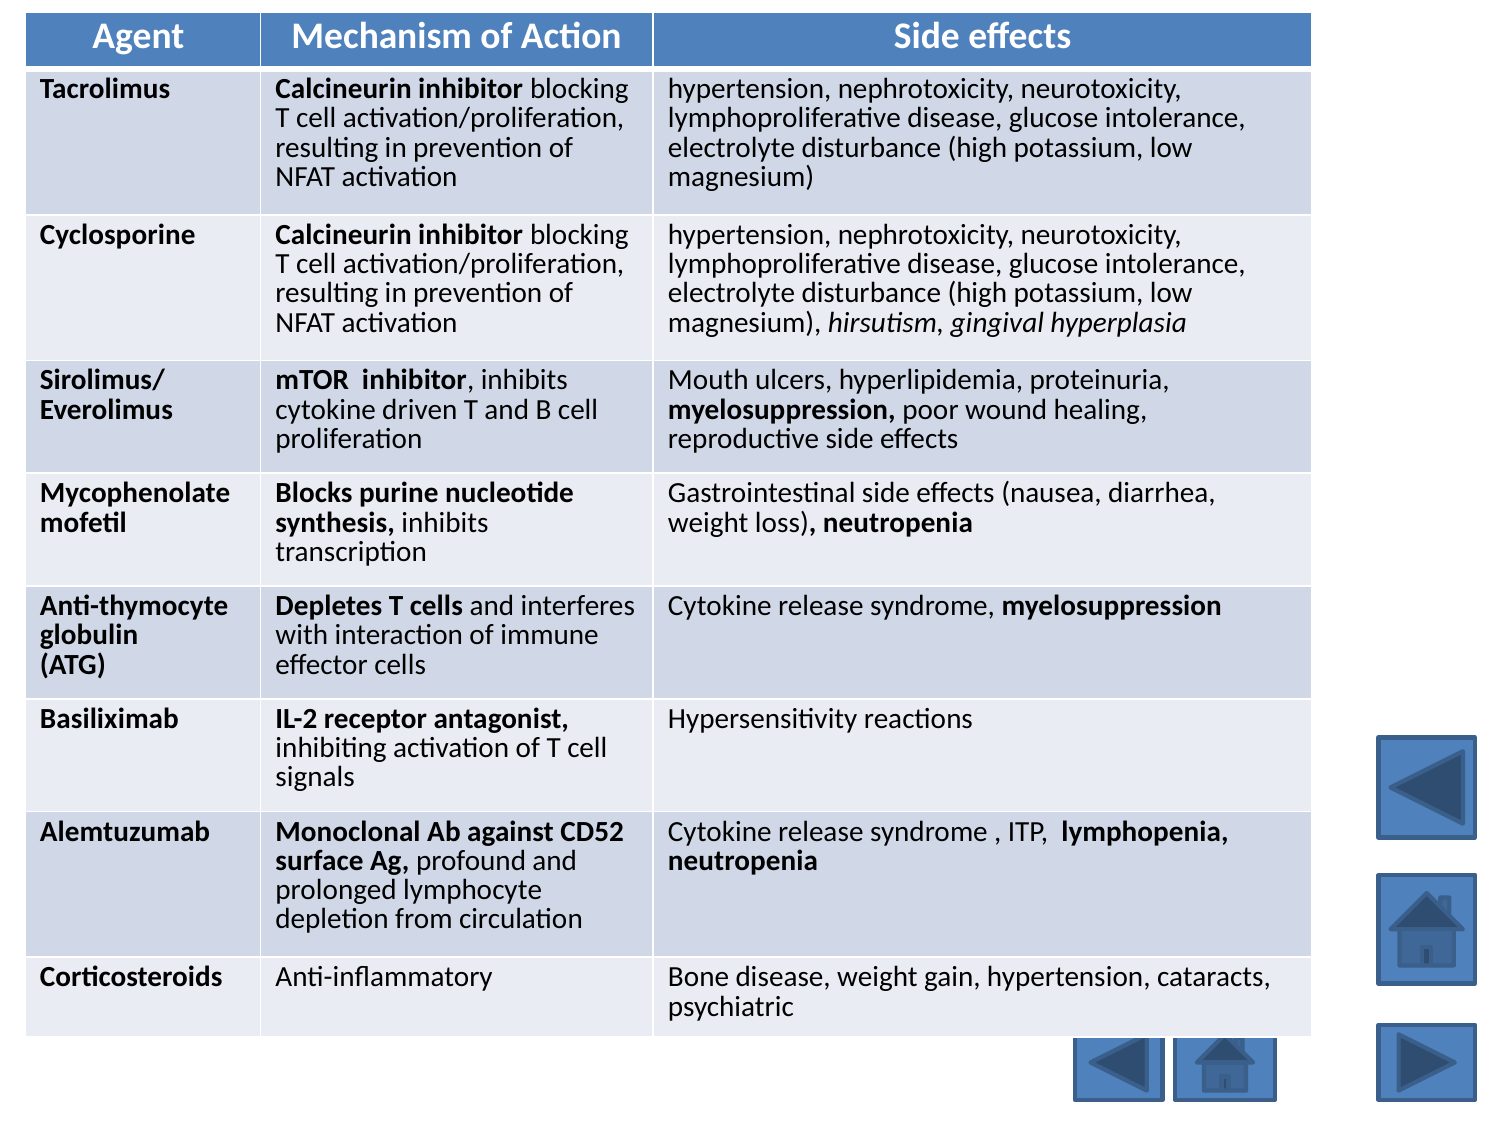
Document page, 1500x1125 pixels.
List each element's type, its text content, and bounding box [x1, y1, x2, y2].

table_cell Sirolimus/ Everolimus [26, 361, 260, 472]
table_cell Anti-thymocyte globulin (ATG) [26, 587, 260, 698]
text_box [1376, 735, 1477, 840]
table_cell Basiliximab [26, 700, 260, 811]
table_cell hypertension, nephrotoxicity, neurotoxicity, lymphoproliferative disease, glucose intolerance, electrolyte disturbance (high potassium, low magnesium) [654, 72, 1311, 214]
table_cell hypertension, nephrotoxicity, neurotoxicity, lymphoproliferative disease, glucose intolerance, electrolyte disturbance (high potassium, low magnesium), hirsutism, gingival hyperplasia [654, 216, 1311, 360]
table_cell Bone disease, weight gain, hypertension, cataracts, psychiatric [654, 958, 1311, 1036]
table_cell Monoclonal Ab against CD52 surface Ag, profound and prolonged lymphocyte depletion from circulation [261, 812, 652, 956]
table_cell Anti-inflammatory [261, 958, 652, 1036]
table_cell Mycophenolate mofetil [26, 474, 260, 585]
table_cell IL-2 receptor antagonist, inhibiting activation of T cell signals [261, 700, 652, 811]
table_cell Hypersensitivity reactions [654, 700, 1311, 811]
table_cell mTOR inhibitor, inhibits cytokine driven T and B cell proliferation [261, 361, 652, 472]
table_cell Gastrointestinal side effects (nausea, diarrhea, weight loss), neutropenia [654, 474, 1311, 585]
table_cell Calcineurin inhibitor blocking T cell activation/proliferation, resulting in prevention of NFAT activation [261, 216, 652, 360]
table_cell Corticosteroids [26, 958, 260, 1036]
table_header Side effects [654, 13, 1311, 66]
table_cell Cyclosporine [26, 216, 260, 360]
table_cell Cytokine release syndrome, myelosuppression [654, 587, 1311, 698]
table_cell Blocks purine nucleotide synthesis, inhibits transcription [261, 474, 652, 585]
table_cell Tacrolimus [26, 72, 260, 214]
table_header Agent [26, 13, 260, 66]
table_cell Cytokine release syndrome , ITP, lymphopenia, neutropenia [654, 812, 1311, 956]
table_cell Alemtuzumab [26, 812, 260, 956]
text_box [1376, 873, 1477, 986]
table_cell Depletes T cells and interferes with interaction of immune effector cells [261, 587, 652, 698]
text_box [1376, 1023, 1477, 1102]
table_cell Calcineurin inhibitor blocking T cell activation/proliferation, resulting in prevention of NFAT activation [261, 72, 652, 214]
table_header Mechanism of Action [261, 13, 652, 66]
table_cell Mouth ulcers, hyperlipidemia, proteinuria, myelosuppression, poor wound healing, reproductive side effects [654, 361, 1311, 472]
